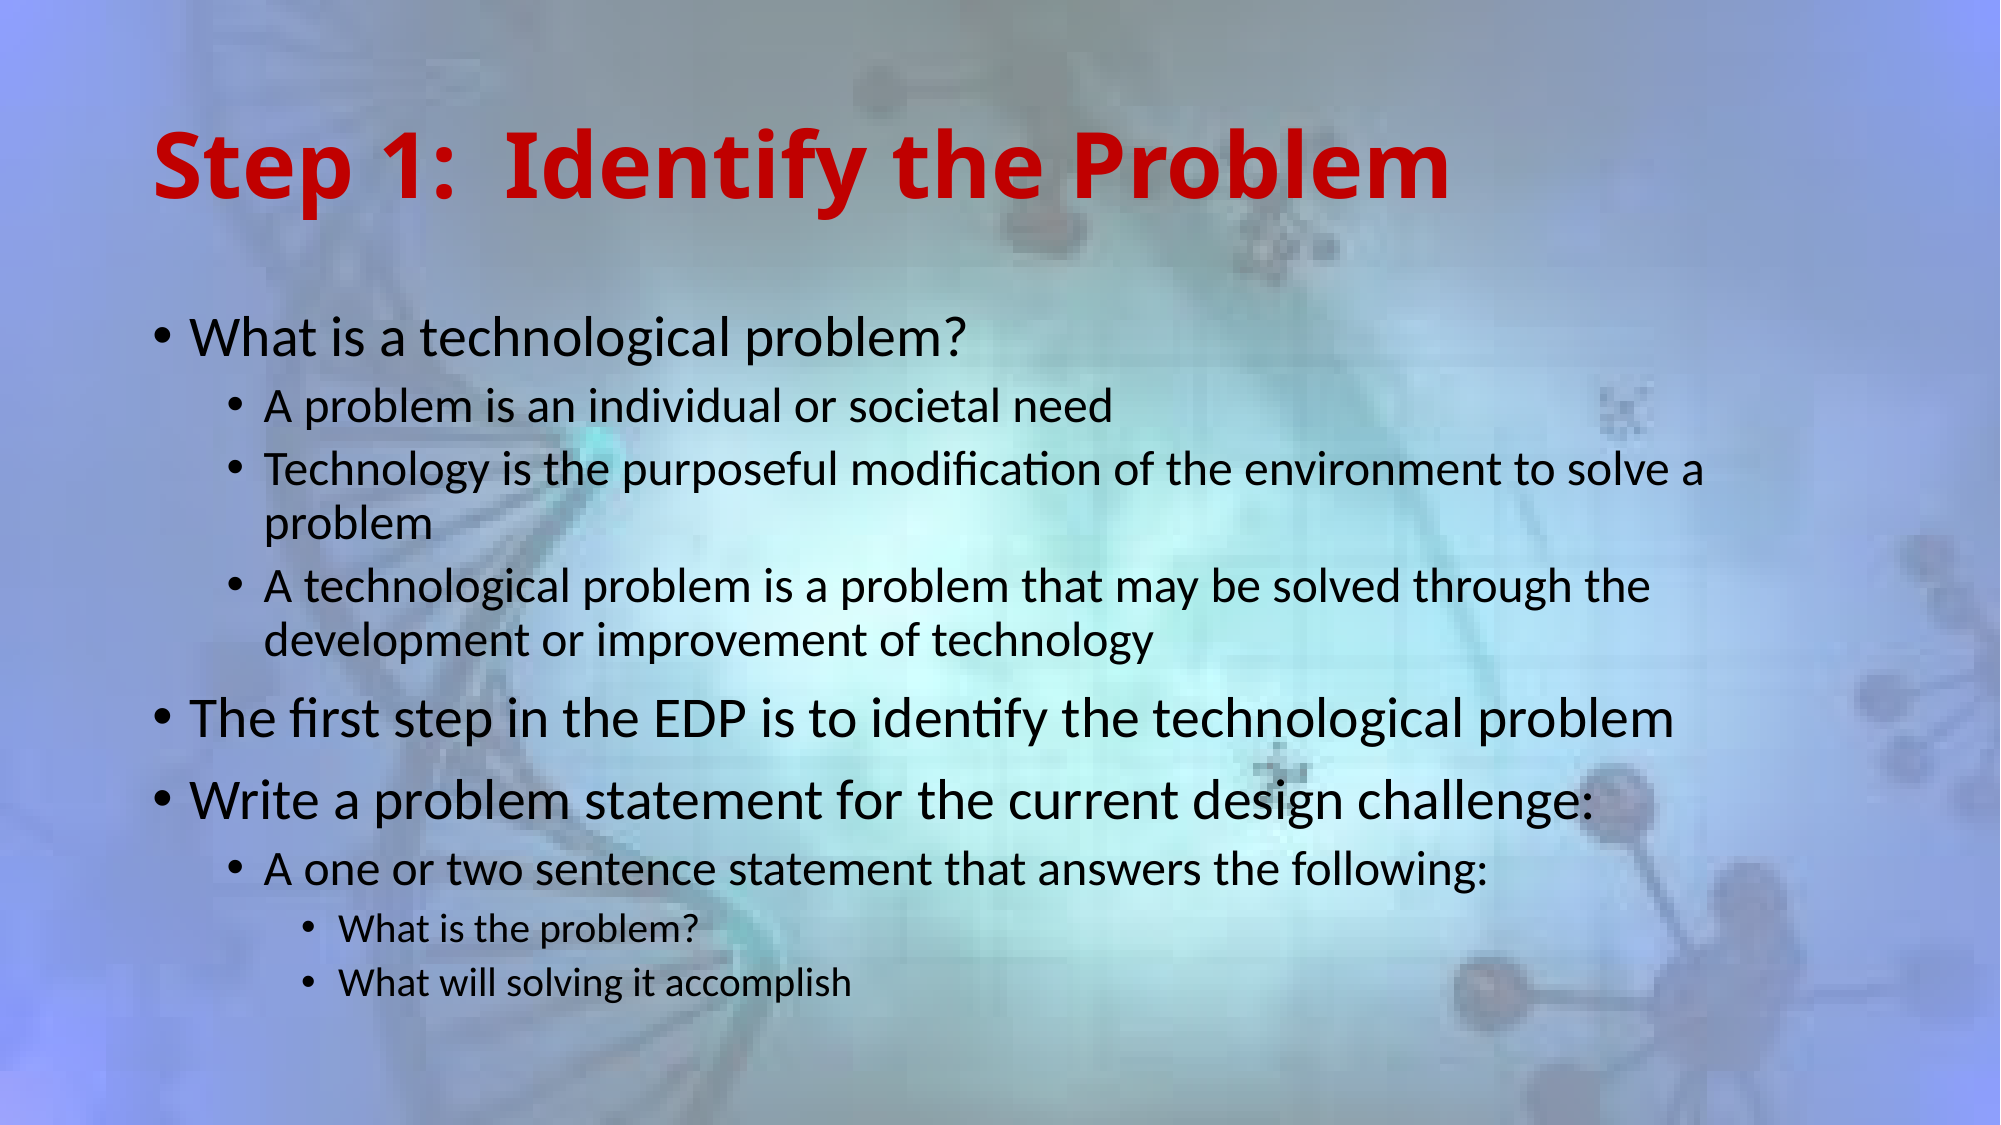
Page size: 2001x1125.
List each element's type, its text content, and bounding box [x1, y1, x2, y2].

list What is a technological problem? A problem is an individual or societal need Technology is the purposeful modification of the environment to solve a problem A technological problem is a problem that may be solved through the development or improvement of technology The first step in the EDP is to identify the technological problem Write a problem statement for the current design challenge: A one or two sentence statement that answers the following: What is the problem? What will solving it accomplish [137, 299, 1863, 1014]
title Step 1: Identify the Problem [137, 59, 1863, 278]
